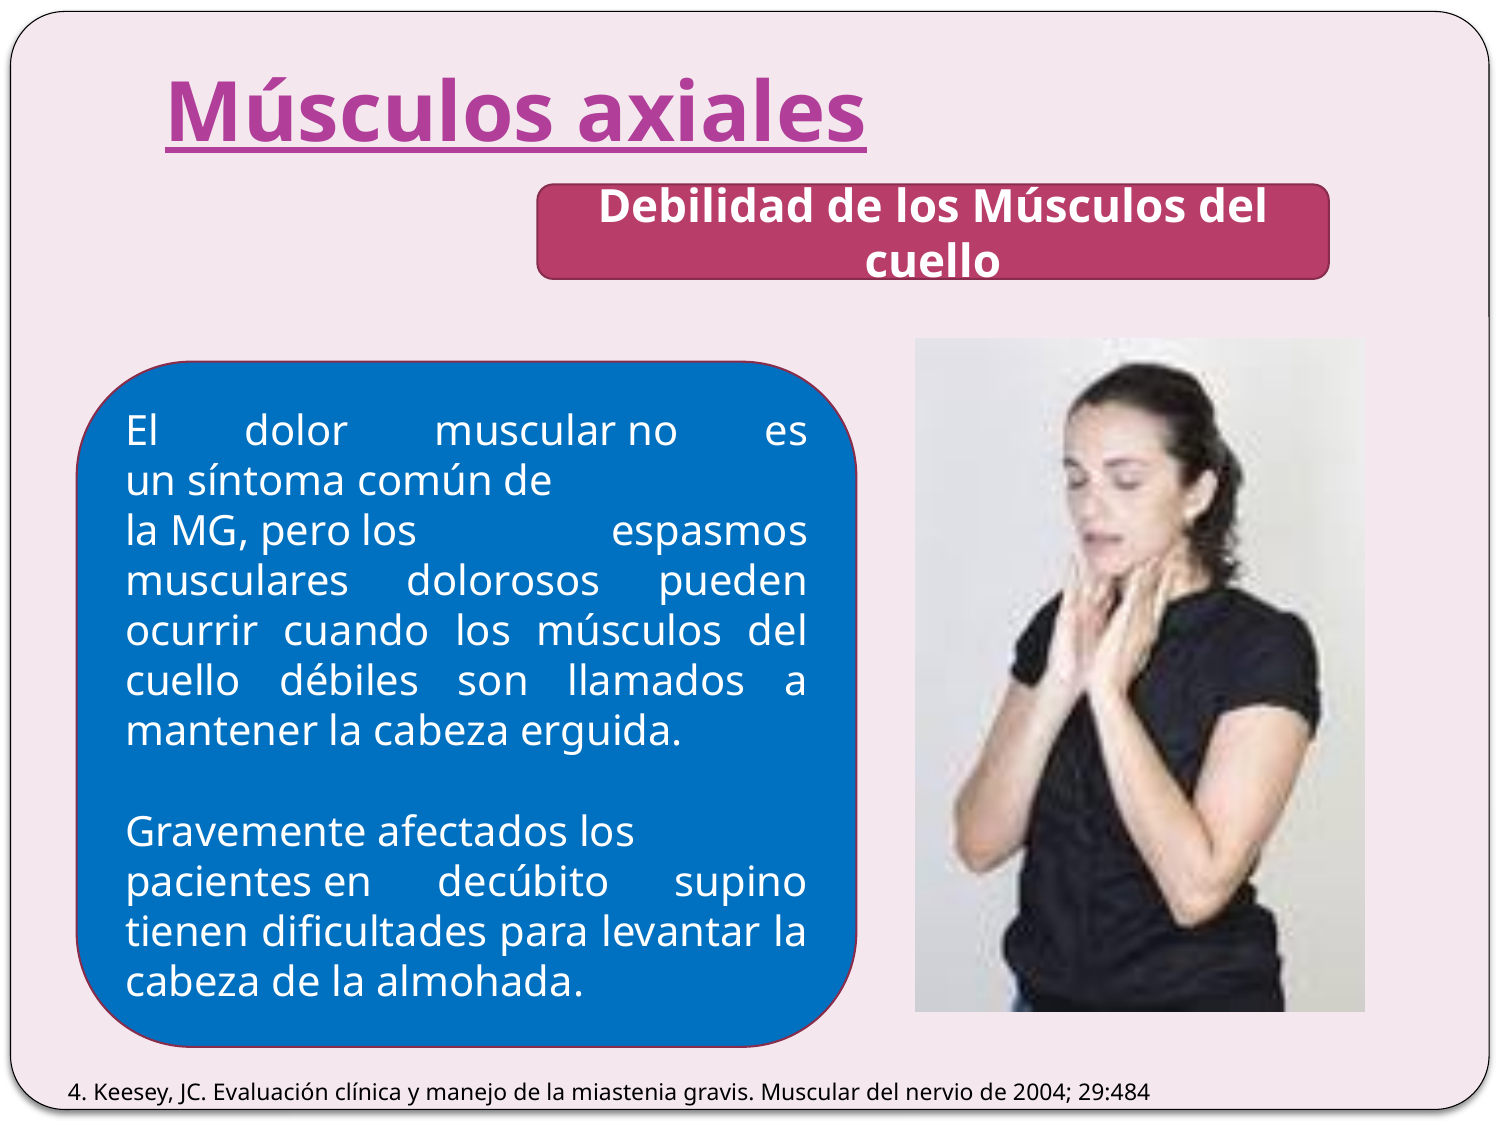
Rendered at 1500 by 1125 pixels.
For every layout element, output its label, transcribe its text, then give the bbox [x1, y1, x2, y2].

text_box Debilidad de los Músculos del cuello [536, 183, 1330, 280]
title Músculos axiales [150, 45, 1425, 173]
text_box 4. Keesey, JC. Evaluación clínica y manejo de la miastenia gravis. Muscular del nervio de 2004; 29:484 [53, 1070, 1459, 1113]
text_box [25, 0, 76, 27]
text_box El dolor muscular no es un síntoma común de la MG, pero los espasmos musculares dolorosos pueden ocurrir cuando los músculos del cuello débiles son llamados a mantener la cabeza erguida. Gravemente afectados los pacientes en decúbito supino tienen dificultades para levantar la cabeza de la almohada. [75, 360, 858, 1048]
picture [915, 337, 1365, 1012]
